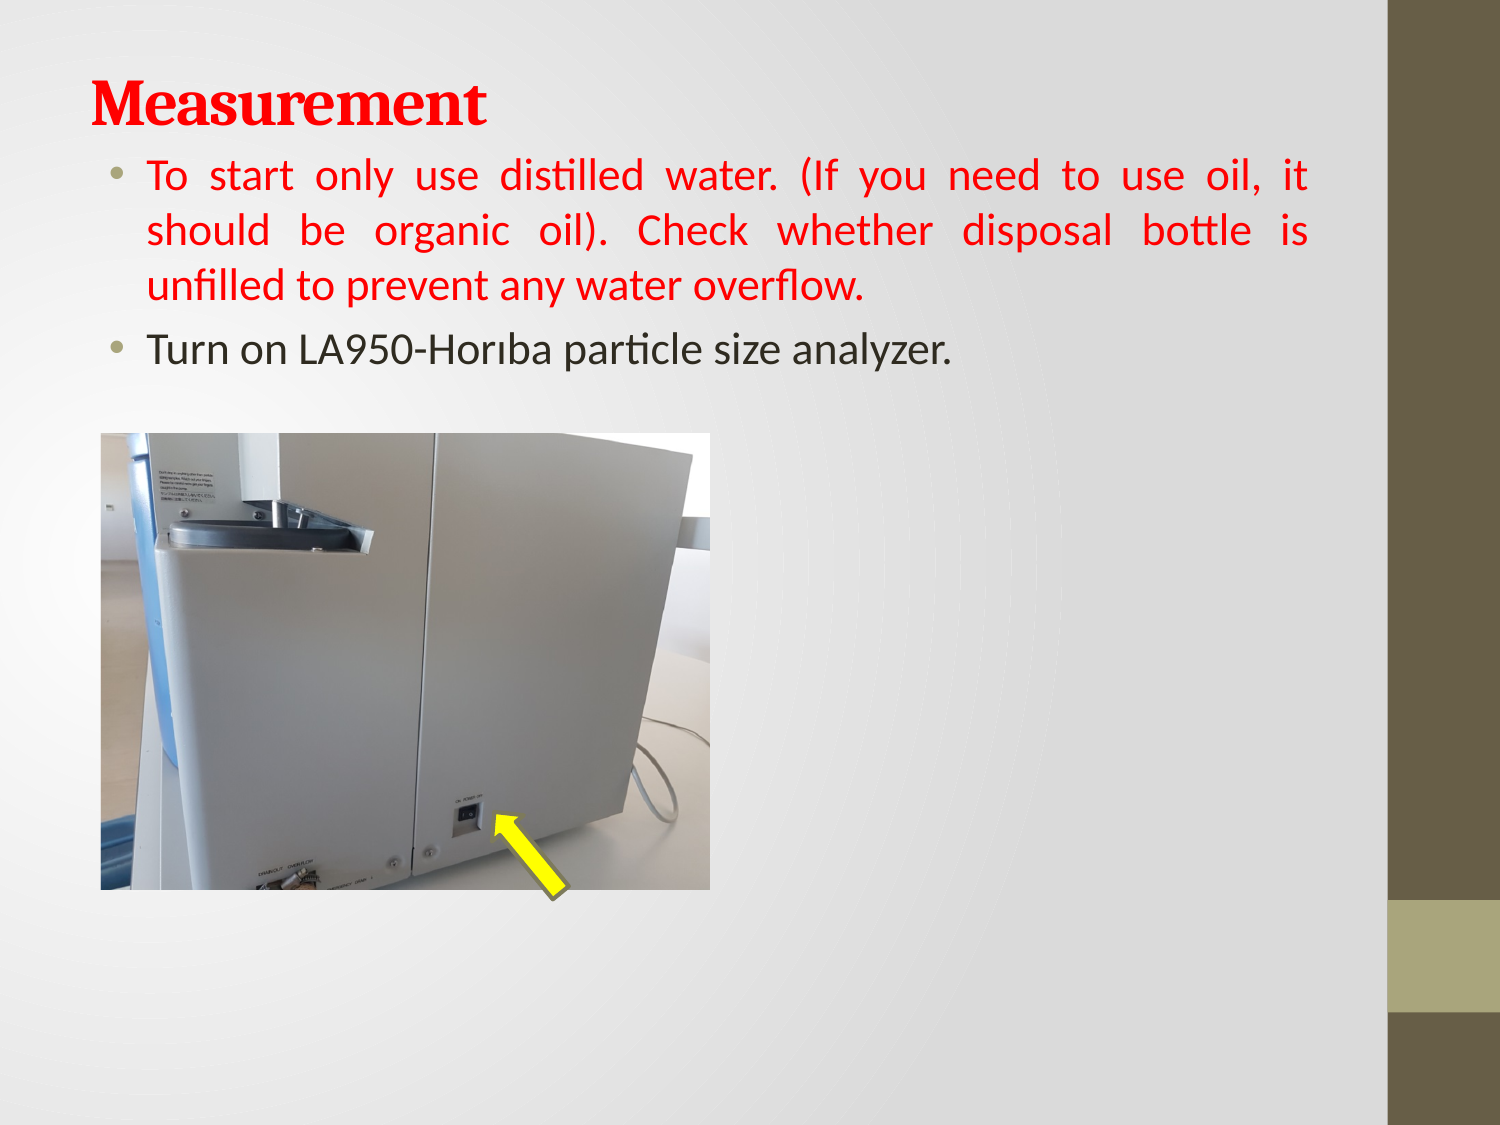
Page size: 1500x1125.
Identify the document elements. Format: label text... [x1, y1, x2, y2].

list To start only use distilled water. (If you need to use oil, it should be organic oil). Check whether disposal bottle is unfilled to prevent any water overflow. Turn on LA950-Horıba particle size analyzer. [75, 137, 1325, 1050]
text_box [548, 897, 559, 902]
title Measurement [75, 45, 1325, 137]
picture [99, 432, 710, 890]
